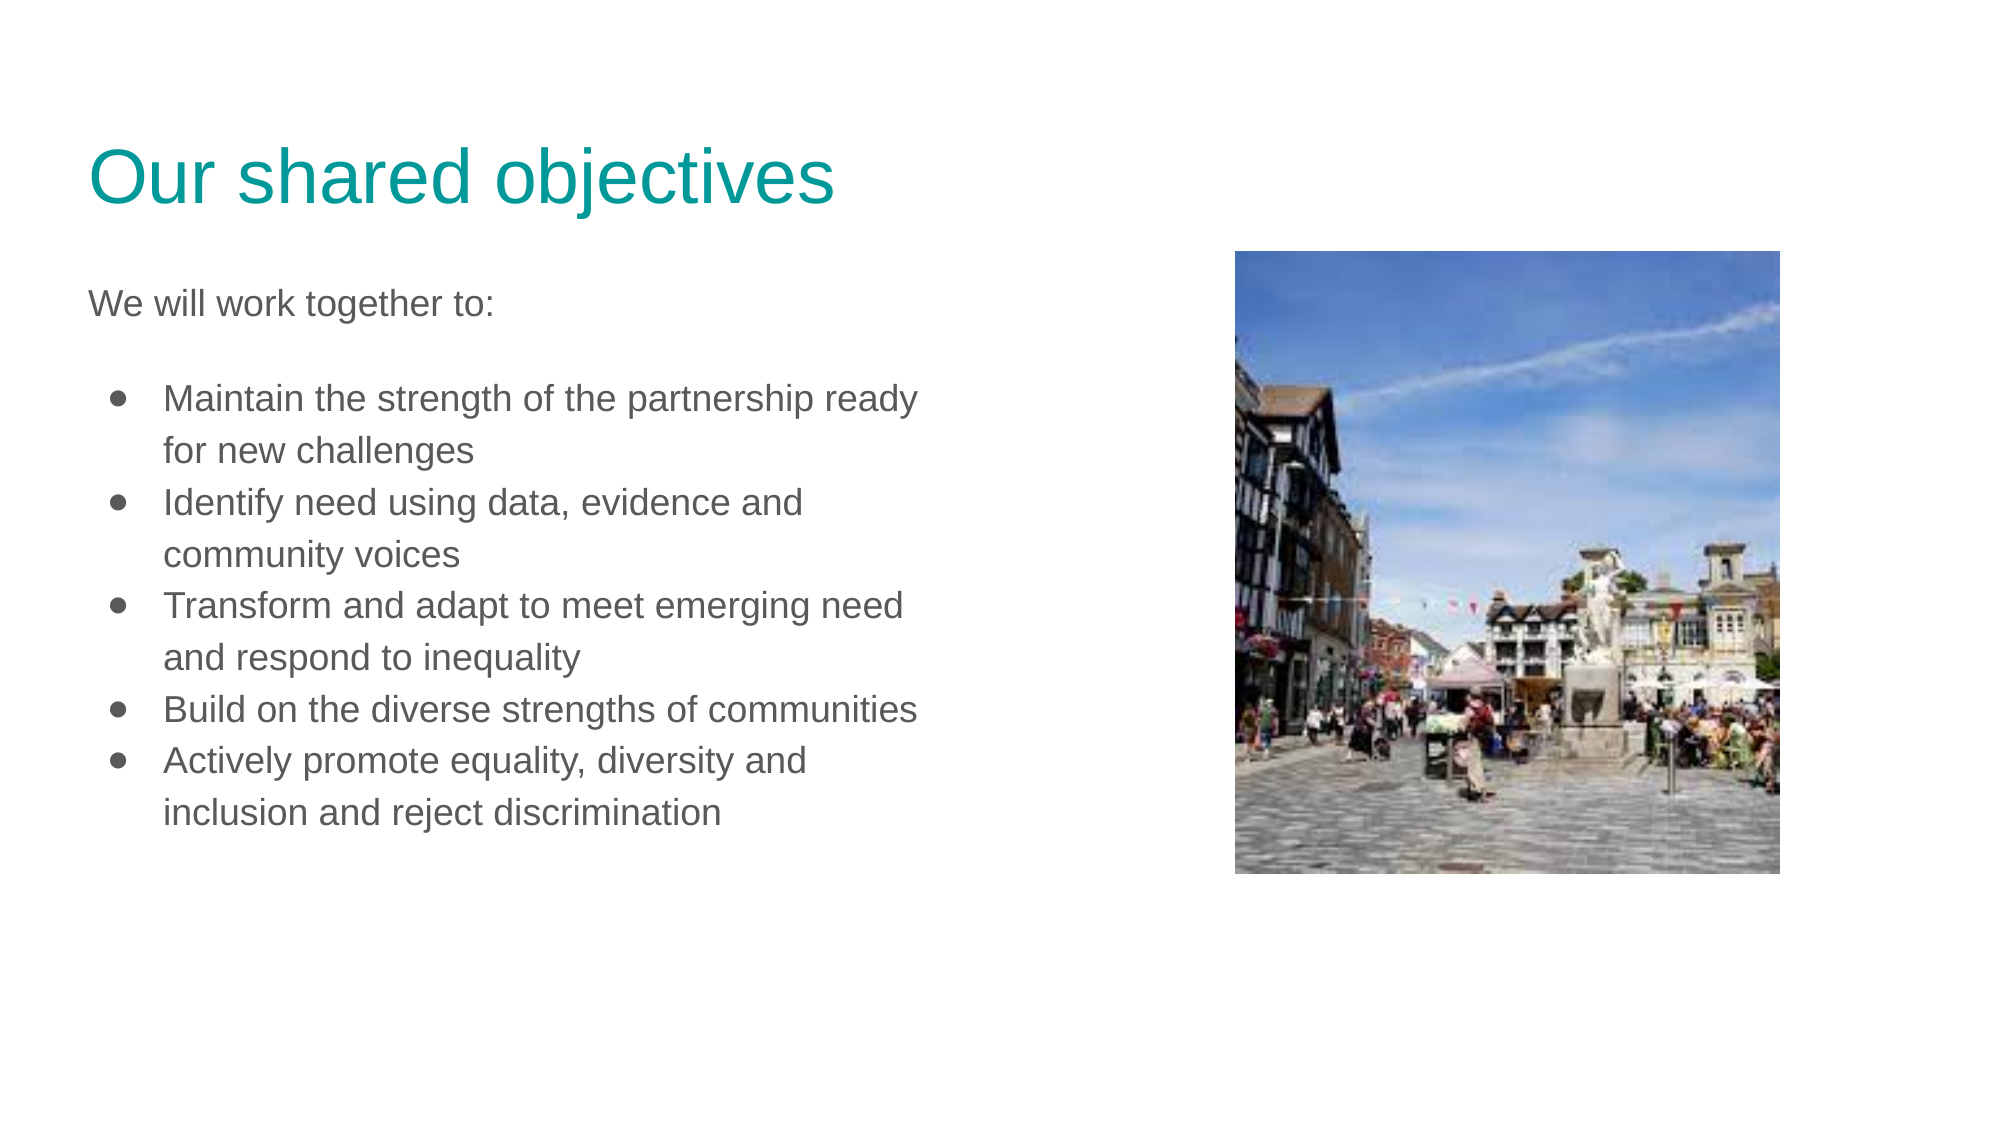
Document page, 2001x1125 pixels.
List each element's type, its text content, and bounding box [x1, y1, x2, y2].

list We will work together to: Maintain the strength of the partnership ready for new challenges Identify need using data, evidence and community voices Transform and adapt to meet emerging need and respond to inequality Build on the diverse strengths of communities Actively promote equality, diversity and inclusion and reject discrimination [68, 252, 943, 1000]
picture [1235, 251, 1781, 874]
title Our shared objectives [68, 106, 1932, 232]
